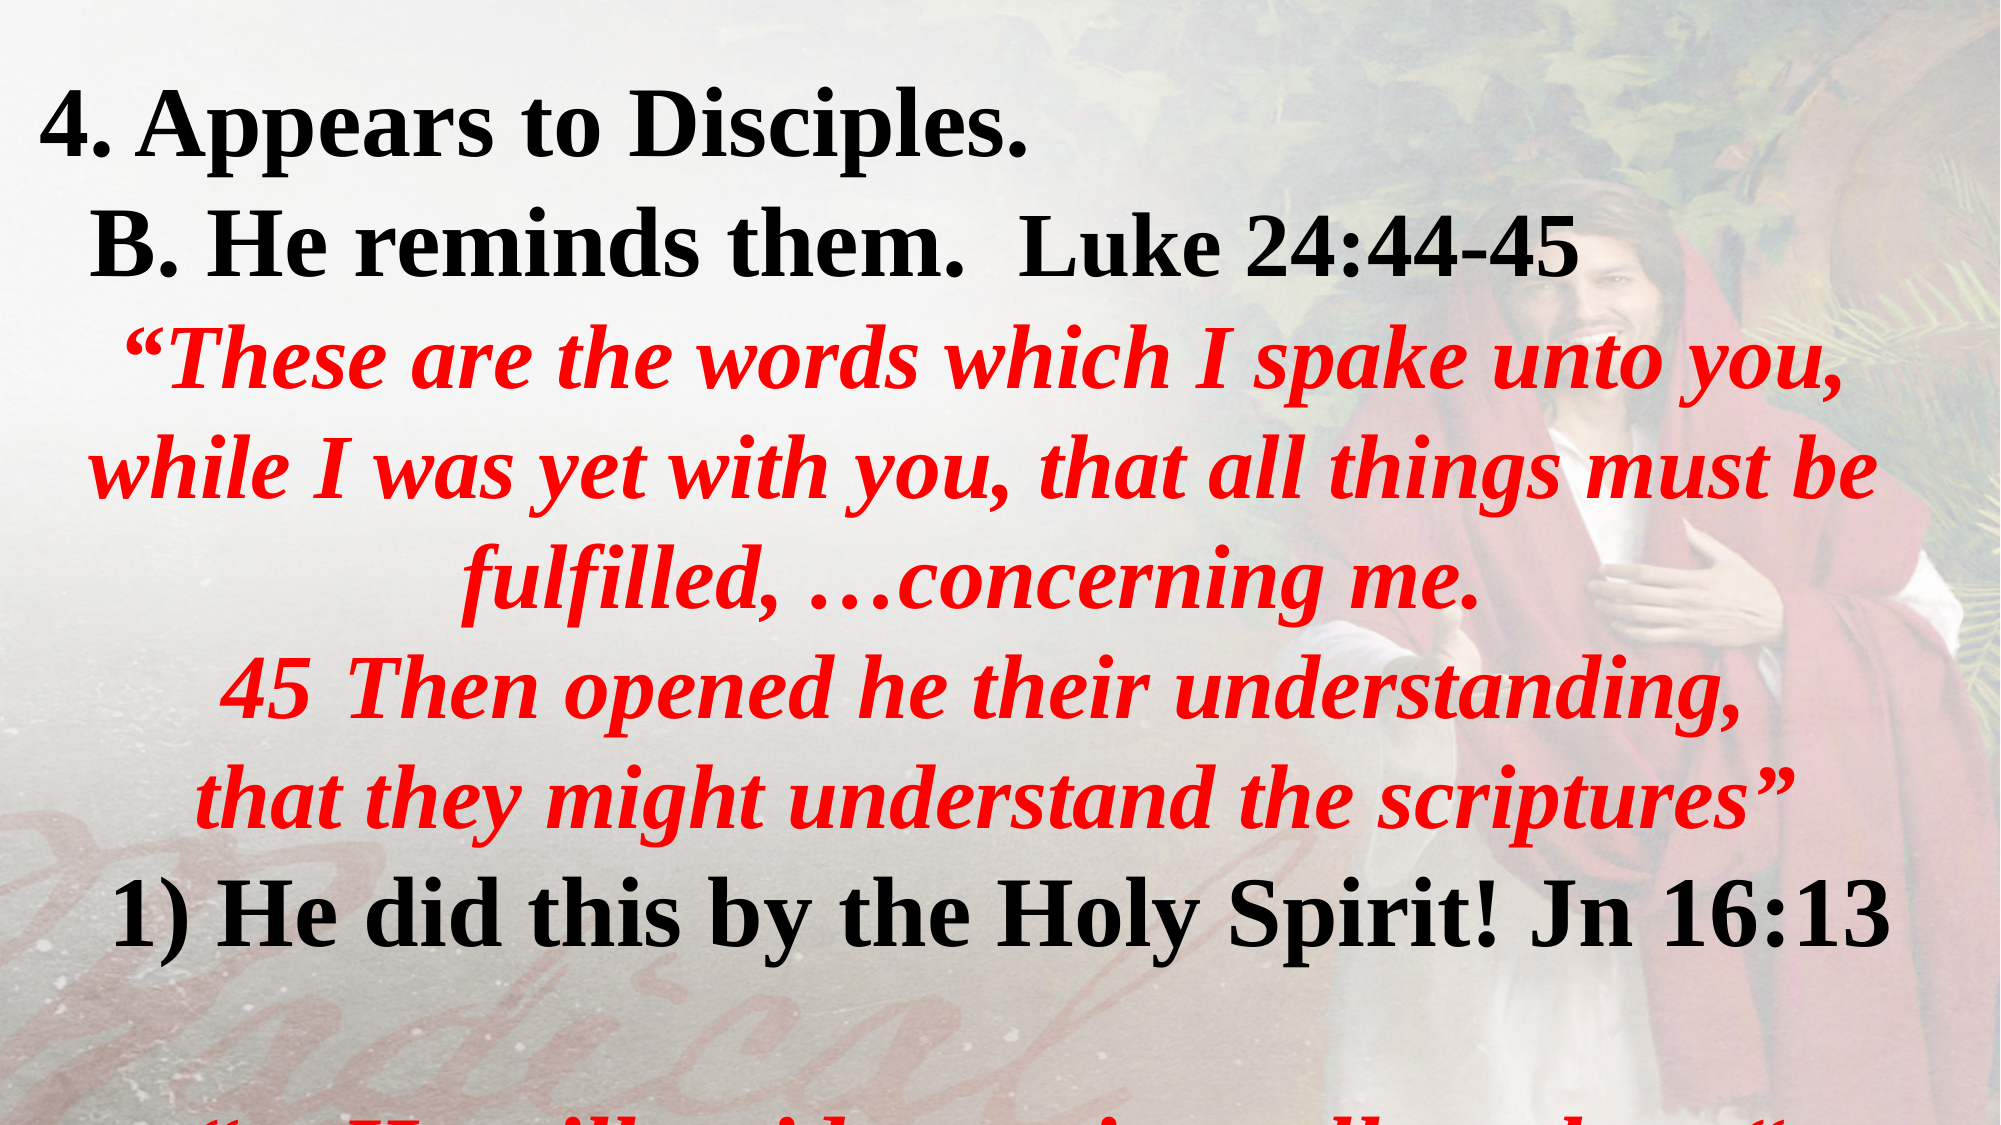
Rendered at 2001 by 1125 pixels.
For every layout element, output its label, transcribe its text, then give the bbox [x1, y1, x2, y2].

text_box 4. Appears to Disciples. B. He reminds them. Luke 24:44-45 “These are the words which I spake unto you, while I was yet with you, that all things must be fulfilled, …concerning me. Then opened he their understanding, that they might understand the scriptures” 1) He did this by the Holy Spirit! Jn 16:13 “…He will guide you into all truth… “ [24, 49, 1946, 1125]
picture [0, 0, 2001, 1125]
